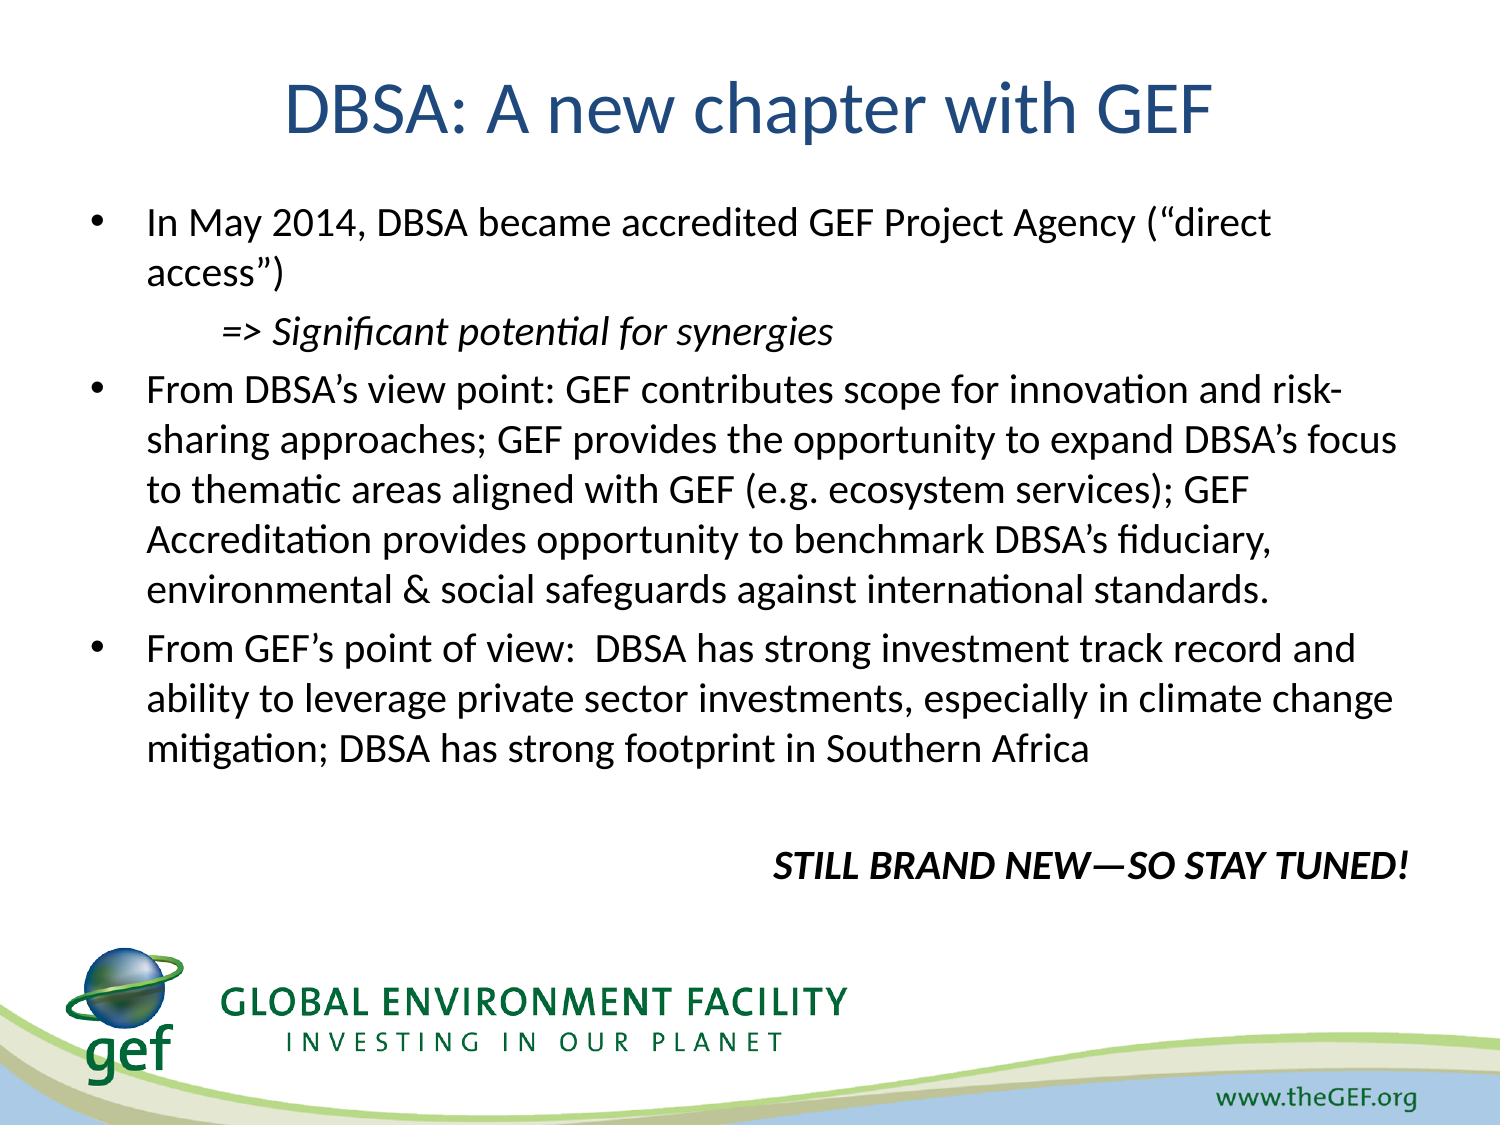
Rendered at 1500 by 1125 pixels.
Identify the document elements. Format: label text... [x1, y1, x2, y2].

picture [0, 920, 1500, 1125]
title DBSA: A new chapter with GEF [74, 44, 1426, 163]
list In May 2014, DBSA became accredited GEF Project Agency (“direct access”) => Significant potential for synergies From DBSA’s view point: GEF contributes scope for innovation and risk-sharing approaches; GEF provides the opportunity to expand DBSA’s focus to thematic areas aligned with GEF (e.g. ecosystem services); GEF Accreditation provides opportunity to benchmark DBSA’s fiduciary, environmental & social safeguards against international standards. From GEF’s point of view: DBSA has strong investment track record and ability to leverage private sector investments, especially in climate change mitigation; DBSA has strong footprint in Southern Africa STILL BRAND NEW—SO STAY TUNED! [74, 187, 1426, 1063]
